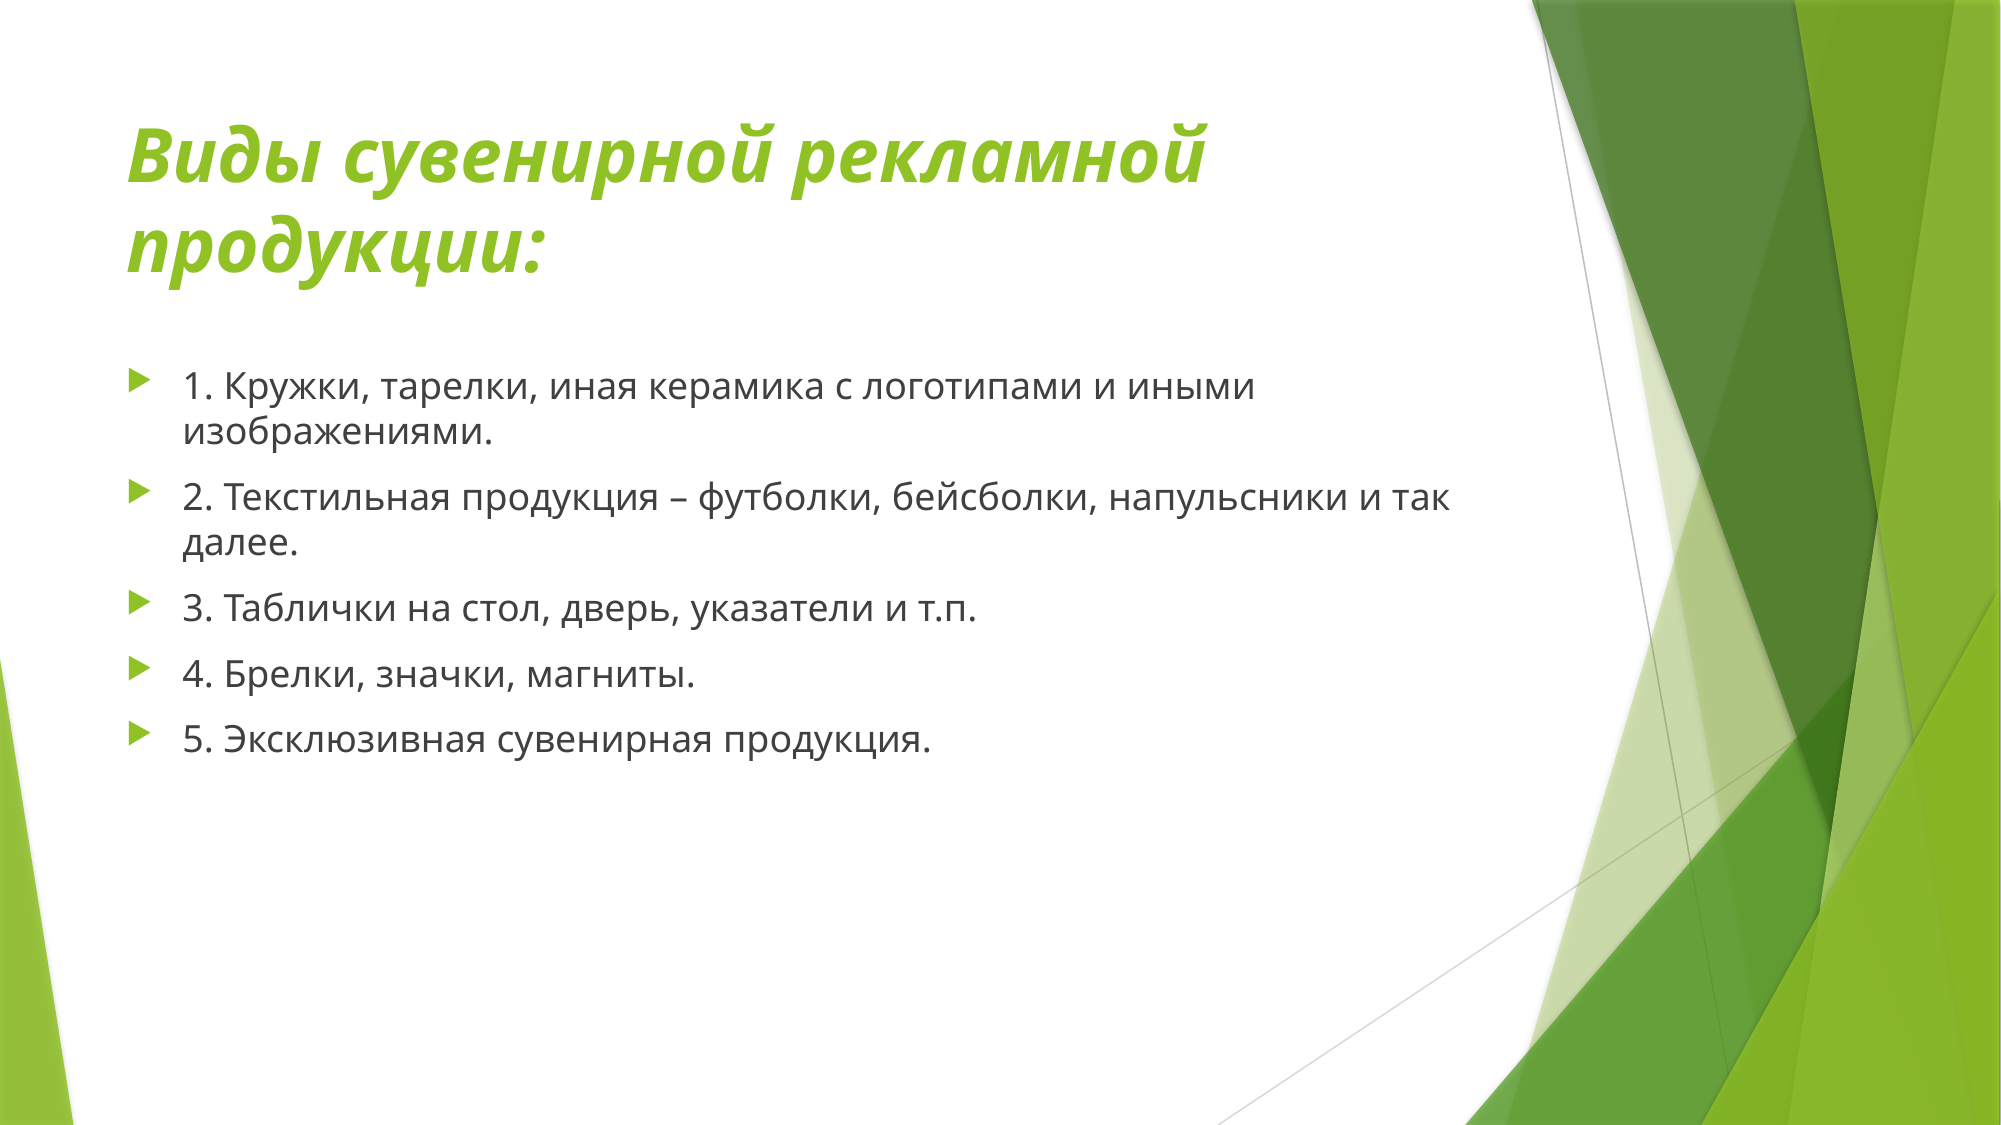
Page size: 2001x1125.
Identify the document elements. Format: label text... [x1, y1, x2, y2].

title Виды сувенирной рекламной продукции: [111, 99, 1522, 317]
list 1. Кружки, тарелки, иная керамика с логотипами и иными изображениями. 2. Текстильная продукция – футболки, бейсболки, напульсники и так далее. 3. Таблички на стол, дверь, указатели и т.п. 4. Брелки, значки, магниты. 5. Эксклюзивная сувенирная продукция. [111, 354, 1522, 992]
